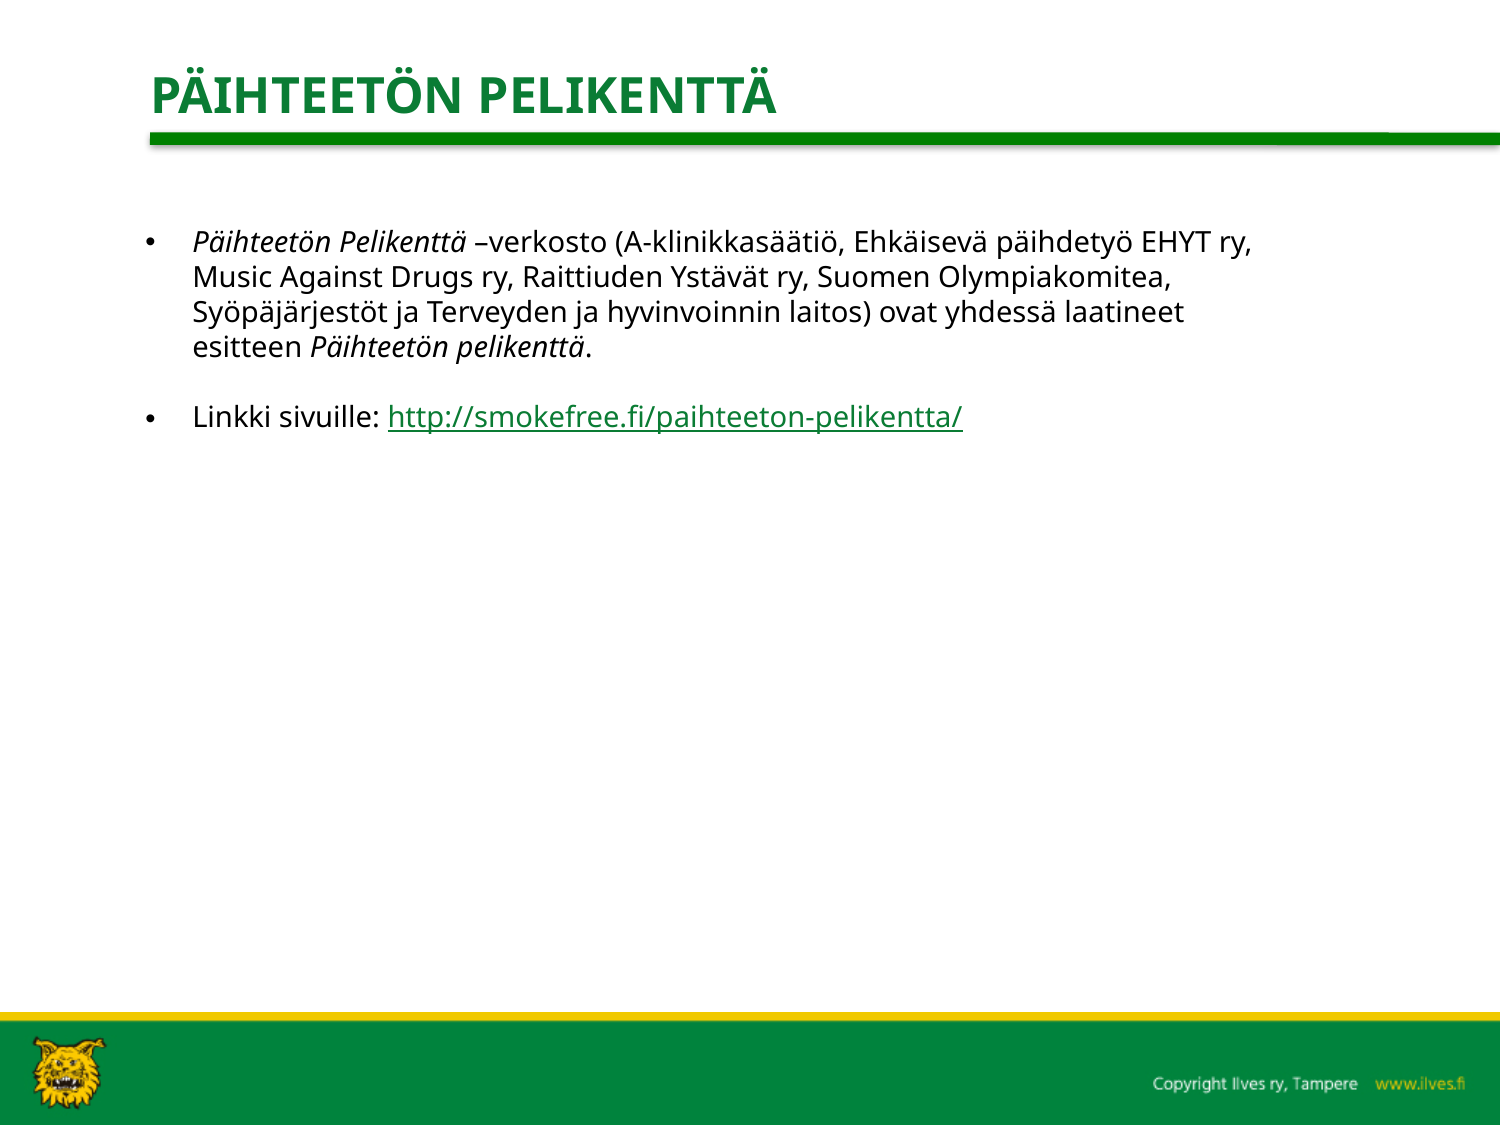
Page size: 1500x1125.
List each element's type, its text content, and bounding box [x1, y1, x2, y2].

picture [0, 1012, 1500, 1125]
title PÄIHTEETÖN PELIKENTTÄ [150, 63, 1262, 124]
list Päihteetön Pelikenttä –verkosto (A-klinikkasäätiö, Ehkäisevä päihdetyö EHYT ry, Music Against Drugs ry, Raittiuden Ystävät ry, Suomen Olympiakomitea, Syöpäjärjestöt ja Terveyden ja hyvinvoinnin laitos) ovat yhdessä laatineet esitteen Päihteetön pelikenttä. Linkki sivuille: http://smokefree.fi/paihteeton-pelikentta/ [145, 188, 1259, 949]
